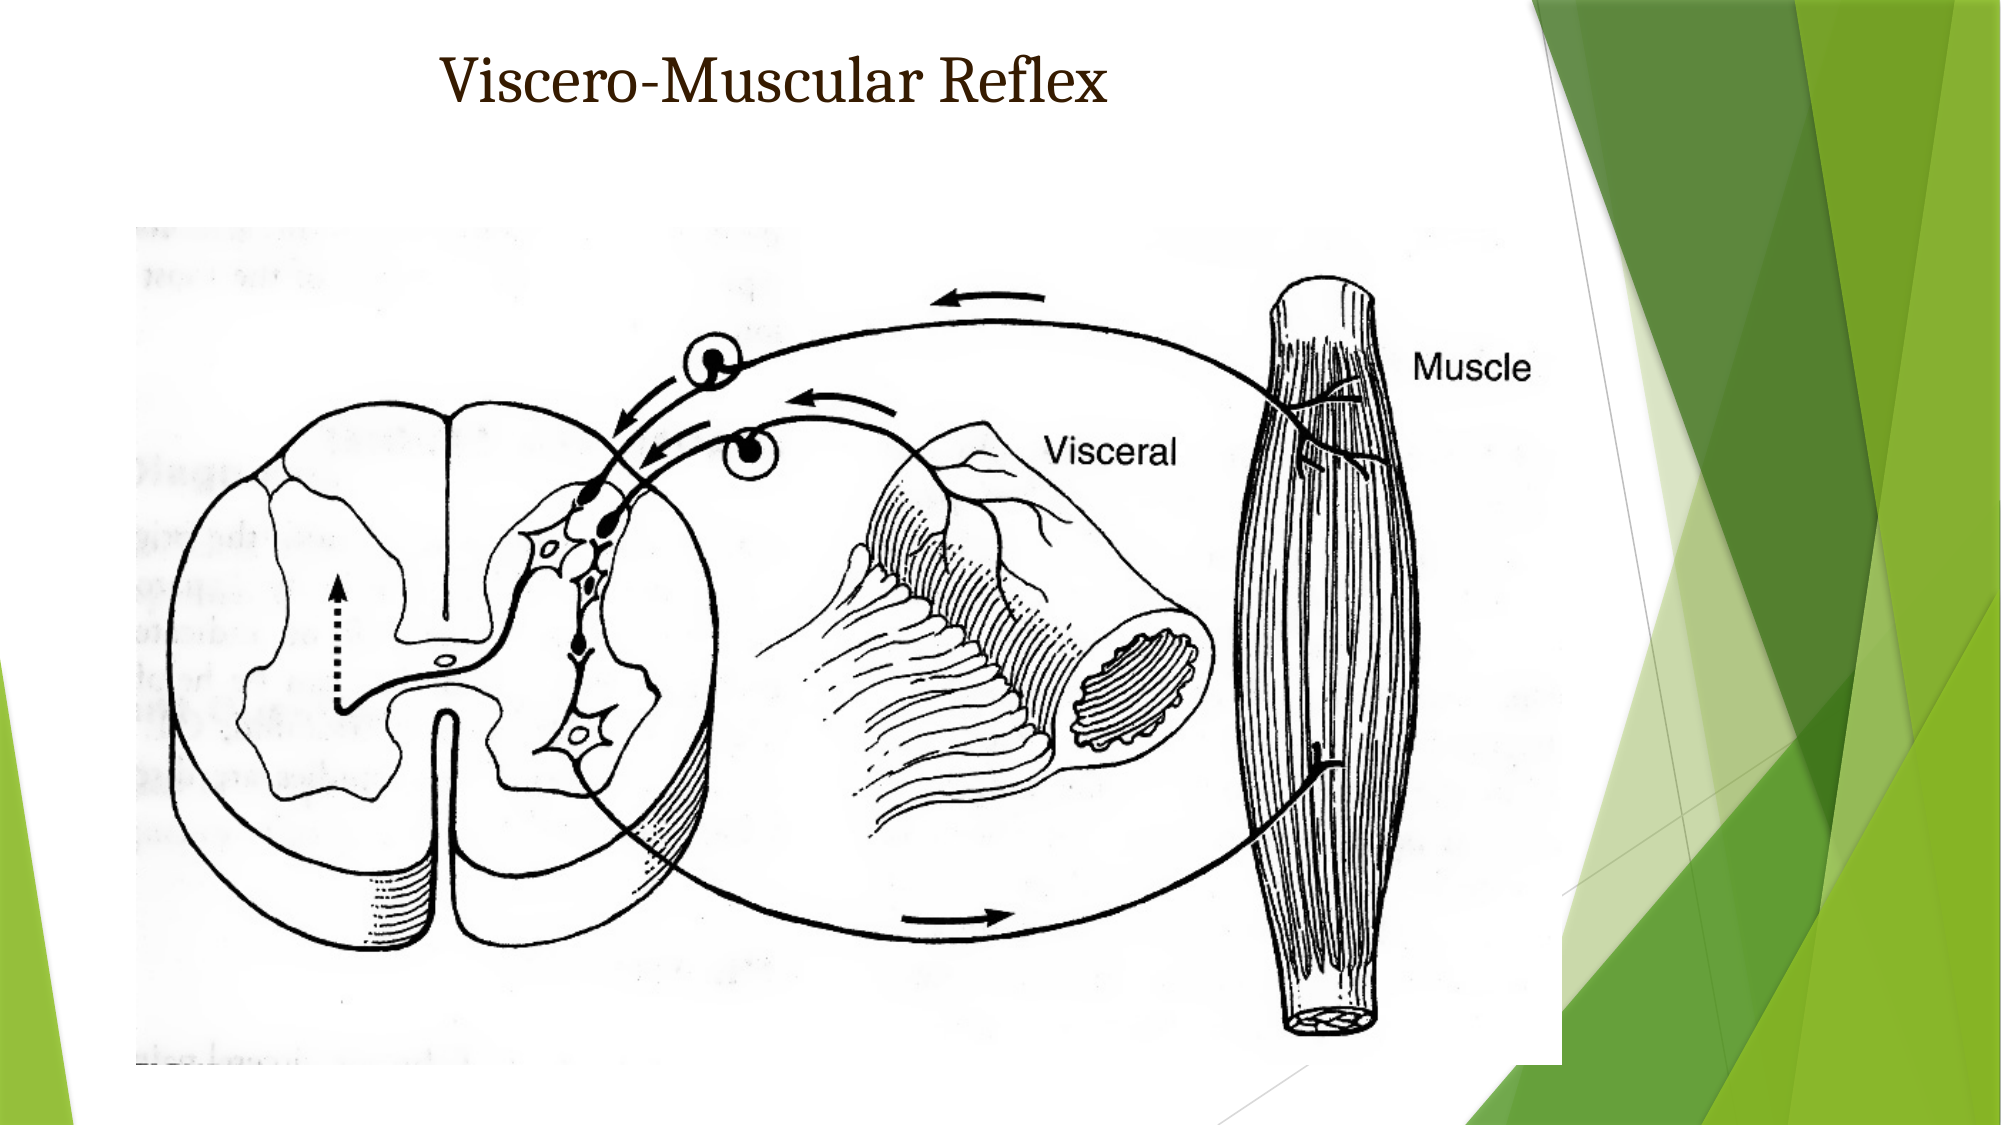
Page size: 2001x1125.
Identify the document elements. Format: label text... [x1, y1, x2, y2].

picture [135, 226, 1562, 1066]
title Viscero-Muscular Reflex [136, 27, 1412, 191]
